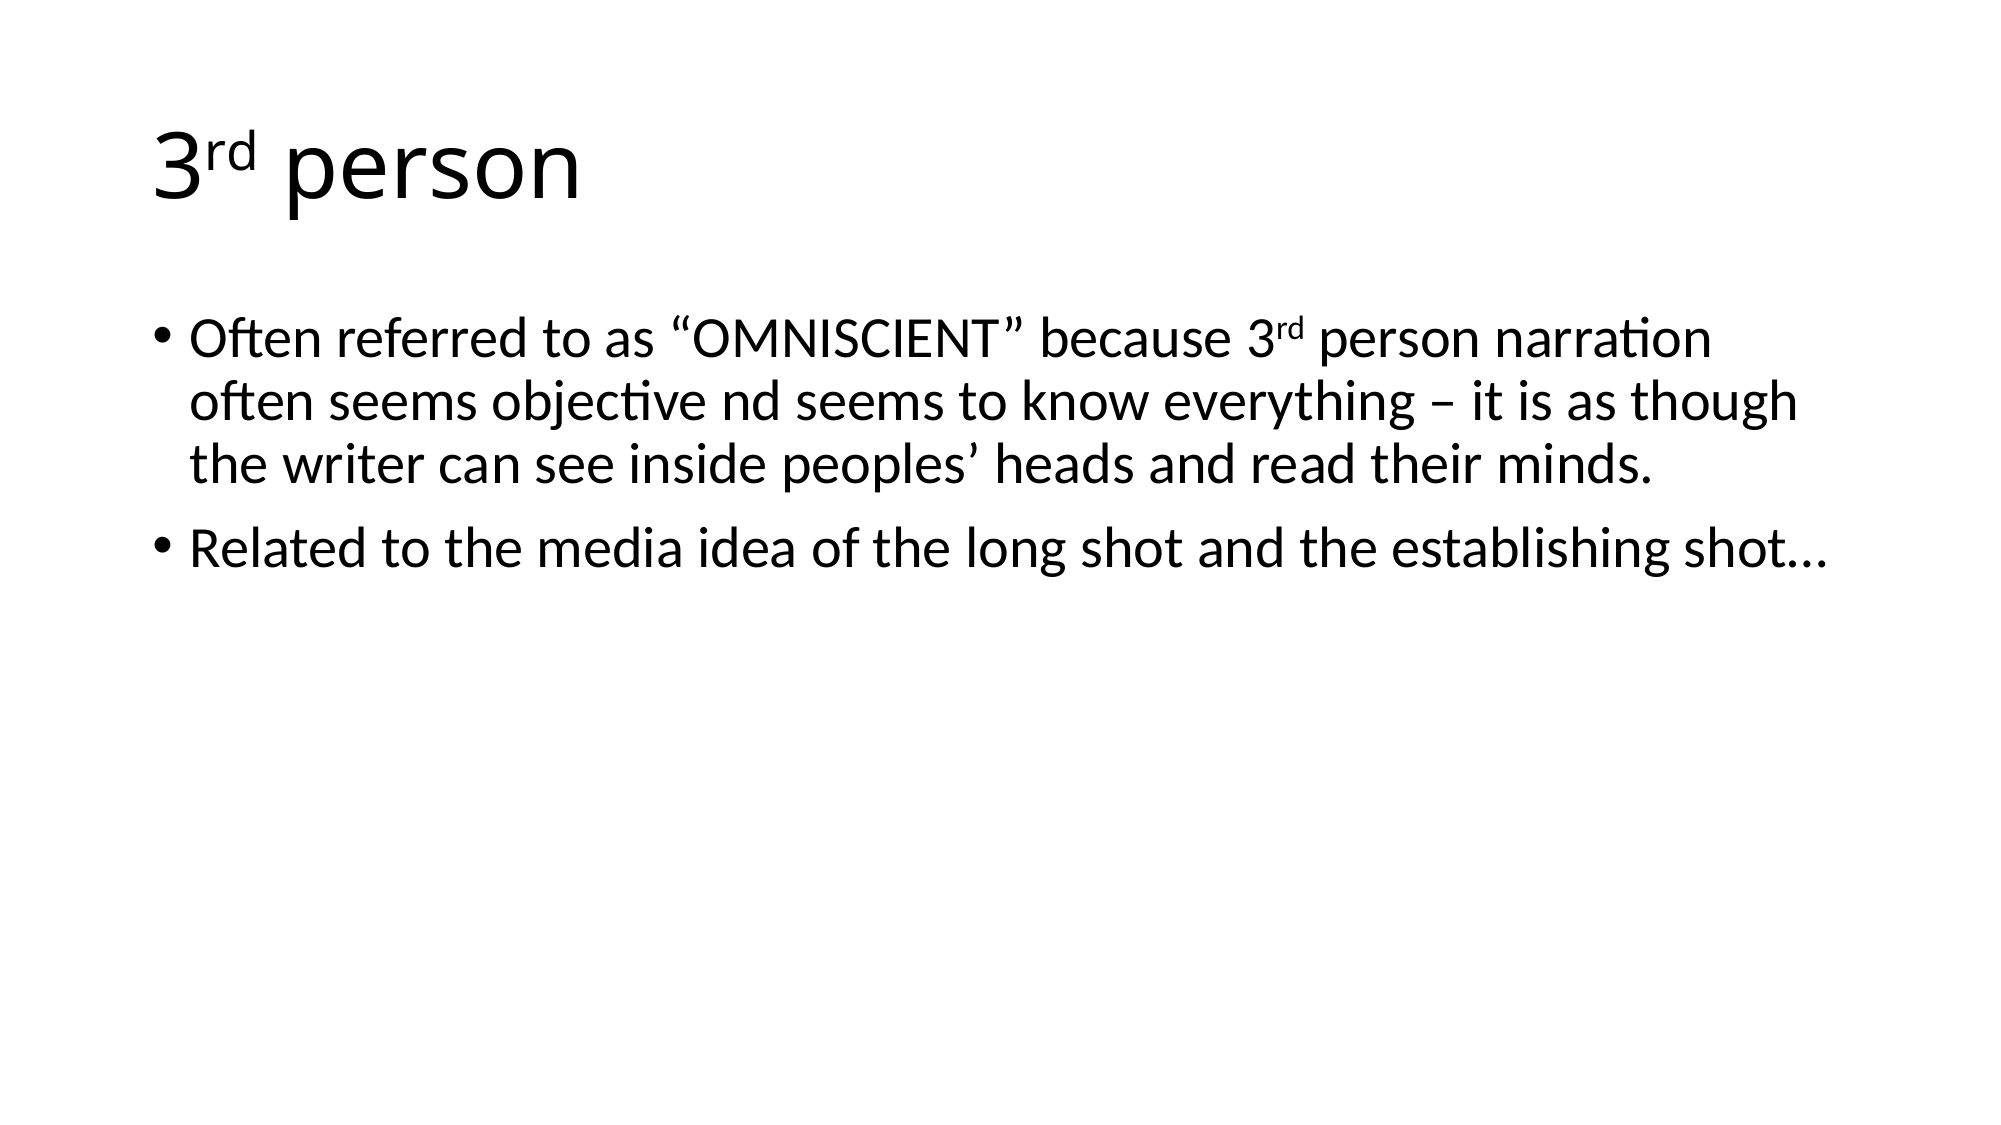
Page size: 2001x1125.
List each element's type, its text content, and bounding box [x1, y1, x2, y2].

title 3rd person [137, 59, 1863, 278]
list Often referred to as “OMNISCIENT” because 3rd person narration often seems objective nd seems to know everything – it is as though the writer can see inside peoples’ heads and read their minds. Related to the media idea of the long shot and the establishing shot… [137, 299, 1863, 1014]
